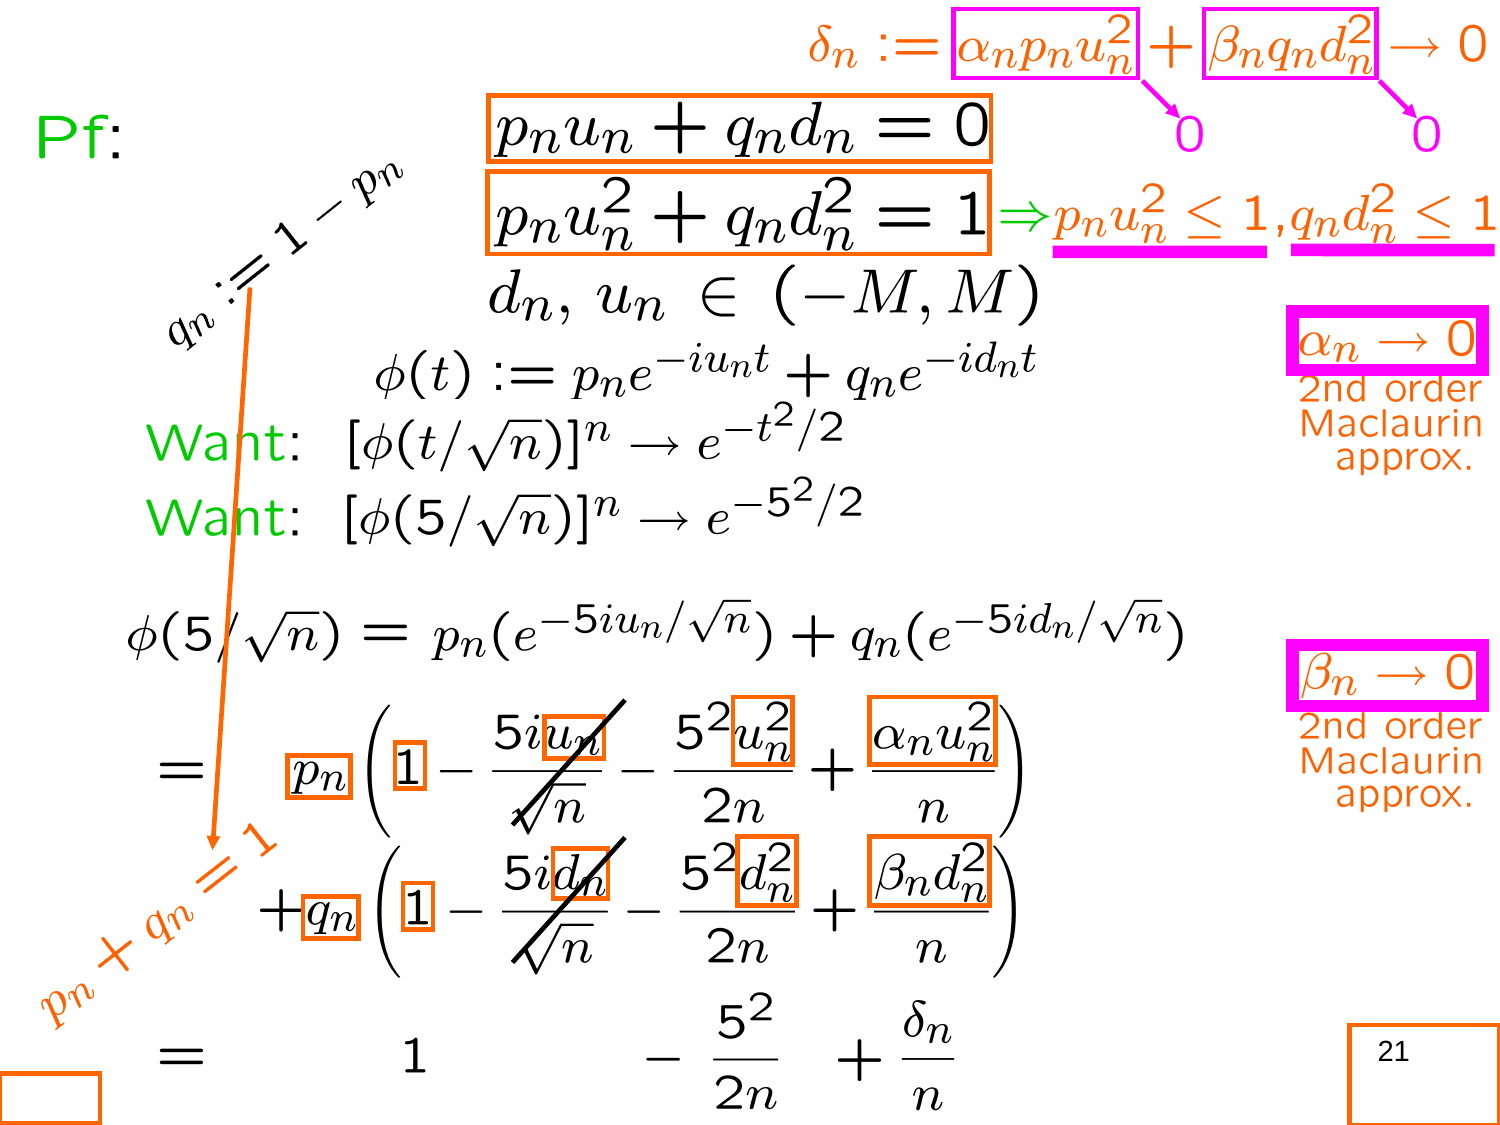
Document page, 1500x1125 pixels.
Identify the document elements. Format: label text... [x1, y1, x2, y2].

picture [158, 762, 205, 780]
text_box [374, 99, 1038, 402]
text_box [1290, 249, 1496, 707]
picture [127, 609, 340, 665]
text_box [999, 180, 1496, 245]
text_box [1299, 716, 1483, 813]
picture [429, 597, 1184, 663]
slide_number 21 [1074, 1024, 1425, 1103]
picture [1175, 115, 1204, 154]
picture [290, 700, 512, 839]
text_box [0, 1073, 100, 1124]
picture [809, 12, 1373, 77]
text_box [1146, 85, 1179, 116]
picture [362, 623, 409, 642]
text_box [143, 399, 843, 475]
picture [402, 1037, 427, 1073]
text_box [645, 990, 779, 1110]
text_box [1203, 8, 1377, 78]
picture [626, 700, 1023, 839]
picture [346, 474, 863, 550]
picture [158, 1047, 205, 1066]
picture [1389, 24, 1487, 64]
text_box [1052, 251, 1287, 371]
picture [144, 499, 301, 536]
picture [1412, 115, 1441, 154]
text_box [512, 699, 626, 963]
picture [9, 816, 1016, 1032]
text_box [1379, 80, 1416, 116]
text_box [207, 673, 225, 850]
picture [37, 112, 119, 160]
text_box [836, 998, 957, 1111]
text_box [1349, 1025, 1500, 1125]
picture [137, 146, 426, 355]
